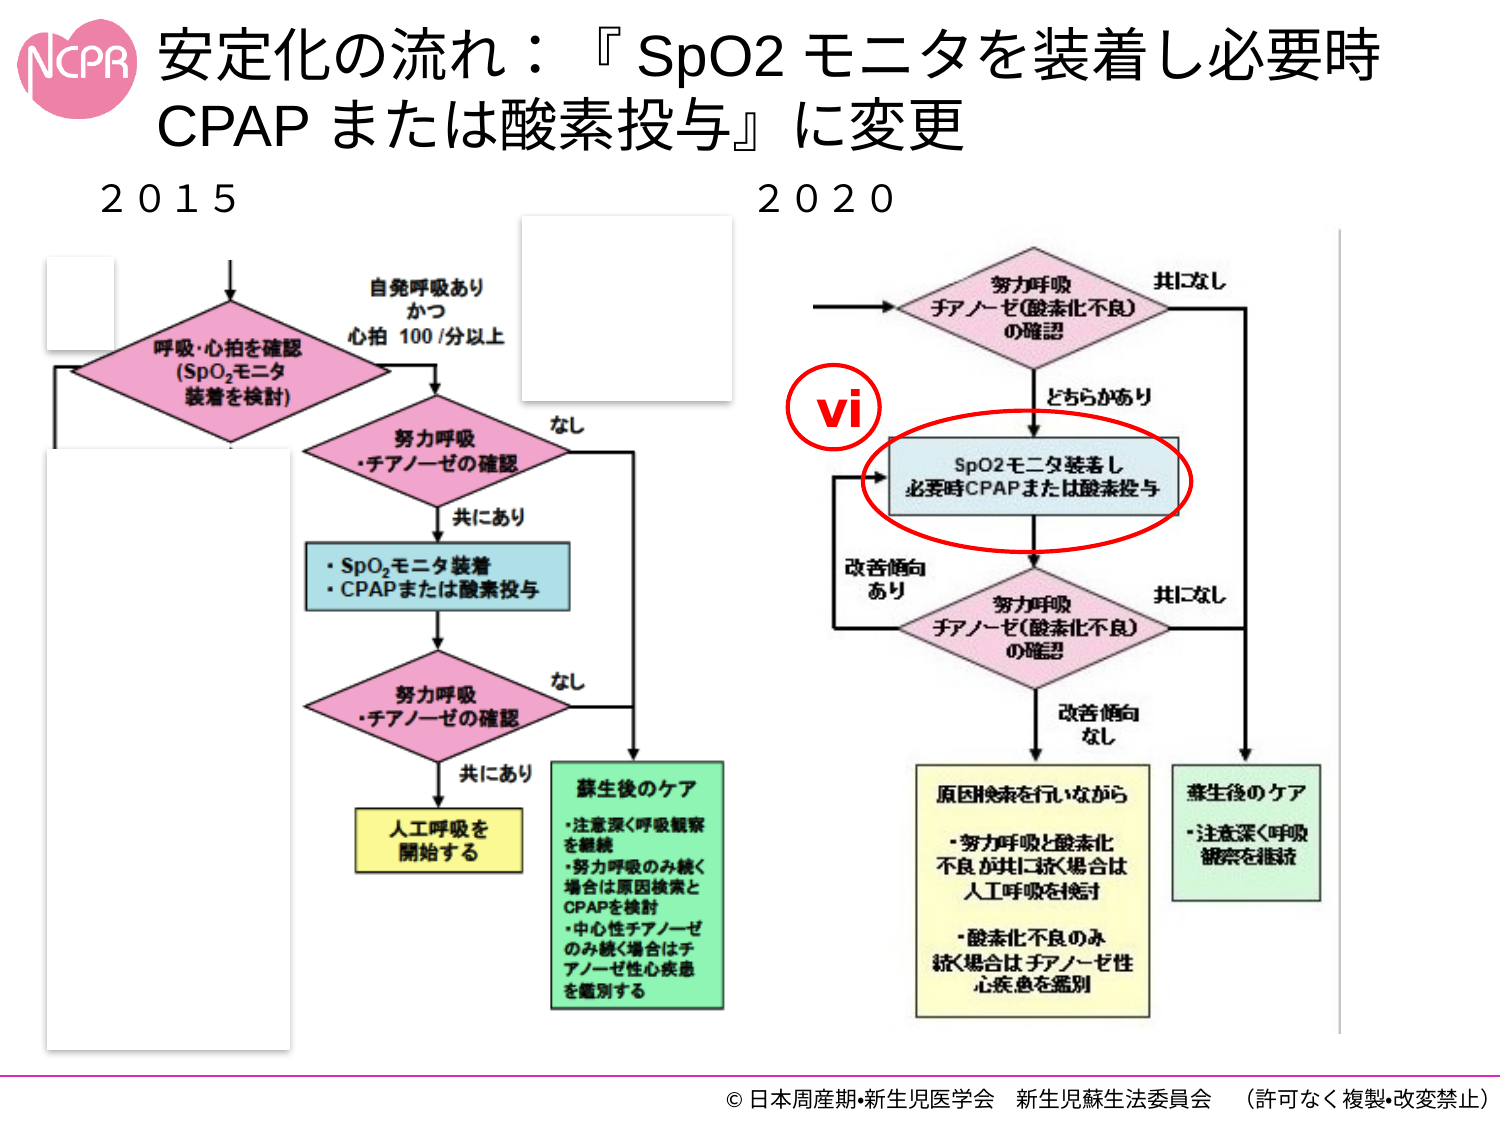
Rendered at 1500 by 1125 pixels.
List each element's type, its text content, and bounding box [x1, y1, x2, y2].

picture [813, 221, 1341, 1035]
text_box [47, 216, 756, 1050]
text_box ©日本周産期・新生児医学会 新生児蘇生法委員会 （許可なく複製・改変禁止） [710, 1080, 1500, 1120]
text_box 安定化の流れ：『SpO2モニタを装着し必要時CPAPまたは酸素投与』に変更 [141, 0, 1500, 191]
text_box ２０１５ [78, 167, 259, 214]
text_box ２０２０ [736, 191, 916, 227]
picture [17, 18, 137, 120]
text_box ⅵ [785, 369, 808, 445]
